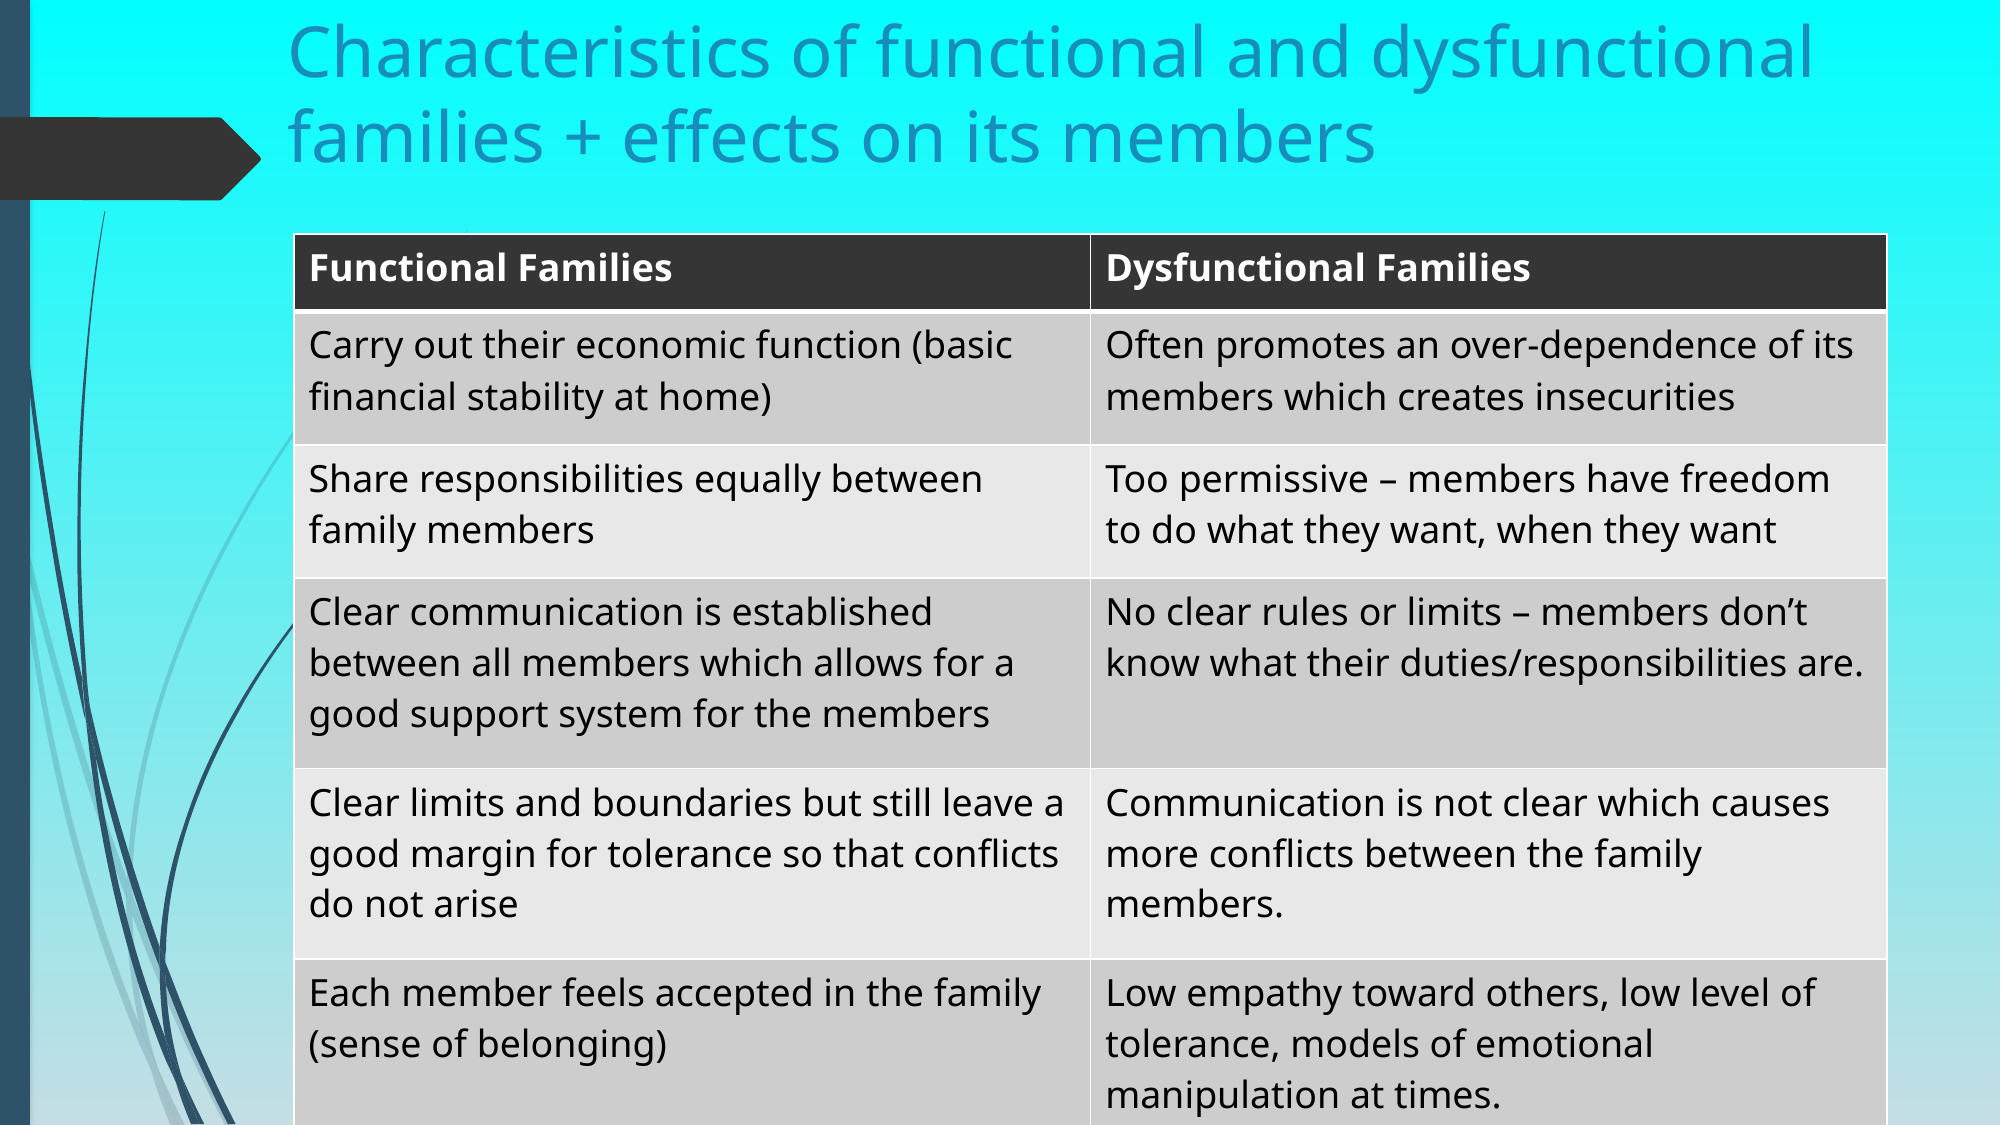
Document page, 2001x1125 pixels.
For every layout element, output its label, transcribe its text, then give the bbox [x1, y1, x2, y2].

table_cell Carry out their economic function (basic financial stability at home) [295, 314, 1090, 444]
table_cell Clear limits and boundaries but still leave a good margin for tolerance so that conflicts do not arise [295, 769, 1090, 958]
table_cell Low empathy toward others, low level of tolerance, models of emotional manipulation at times. [1091, 960, 1886, 1125]
table_header Functional Families [295, 235, 1090, 309]
title Characteristics of functional and dysfunctional families + effects on its members [272, 0, 1867, 211]
table_header Dysfunctional Families [1091, 235, 1886, 309]
table_cell Share responsibilities equally between family members [295, 446, 1090, 577]
table_cell Communication is not clear which causes more conflicts between the family members. [1091, 769, 1886, 958]
table_cell Each member feels accepted in the family (sense of belonging) [295, 960, 1090, 1125]
table_cell Too permissive – members have freedom to do what they want, when they want [1091, 446, 1886, 577]
table_cell Often promotes an over-dependence of its members which creates insecurities [1091, 314, 1886, 444]
table_cell Clear communication is established between all members which allows for a good support system for the members [295, 579, 1090, 768]
table_cell No clear rules or limits – members don’t know what their duties/responsibilities are. [1091, 579, 1886, 768]
